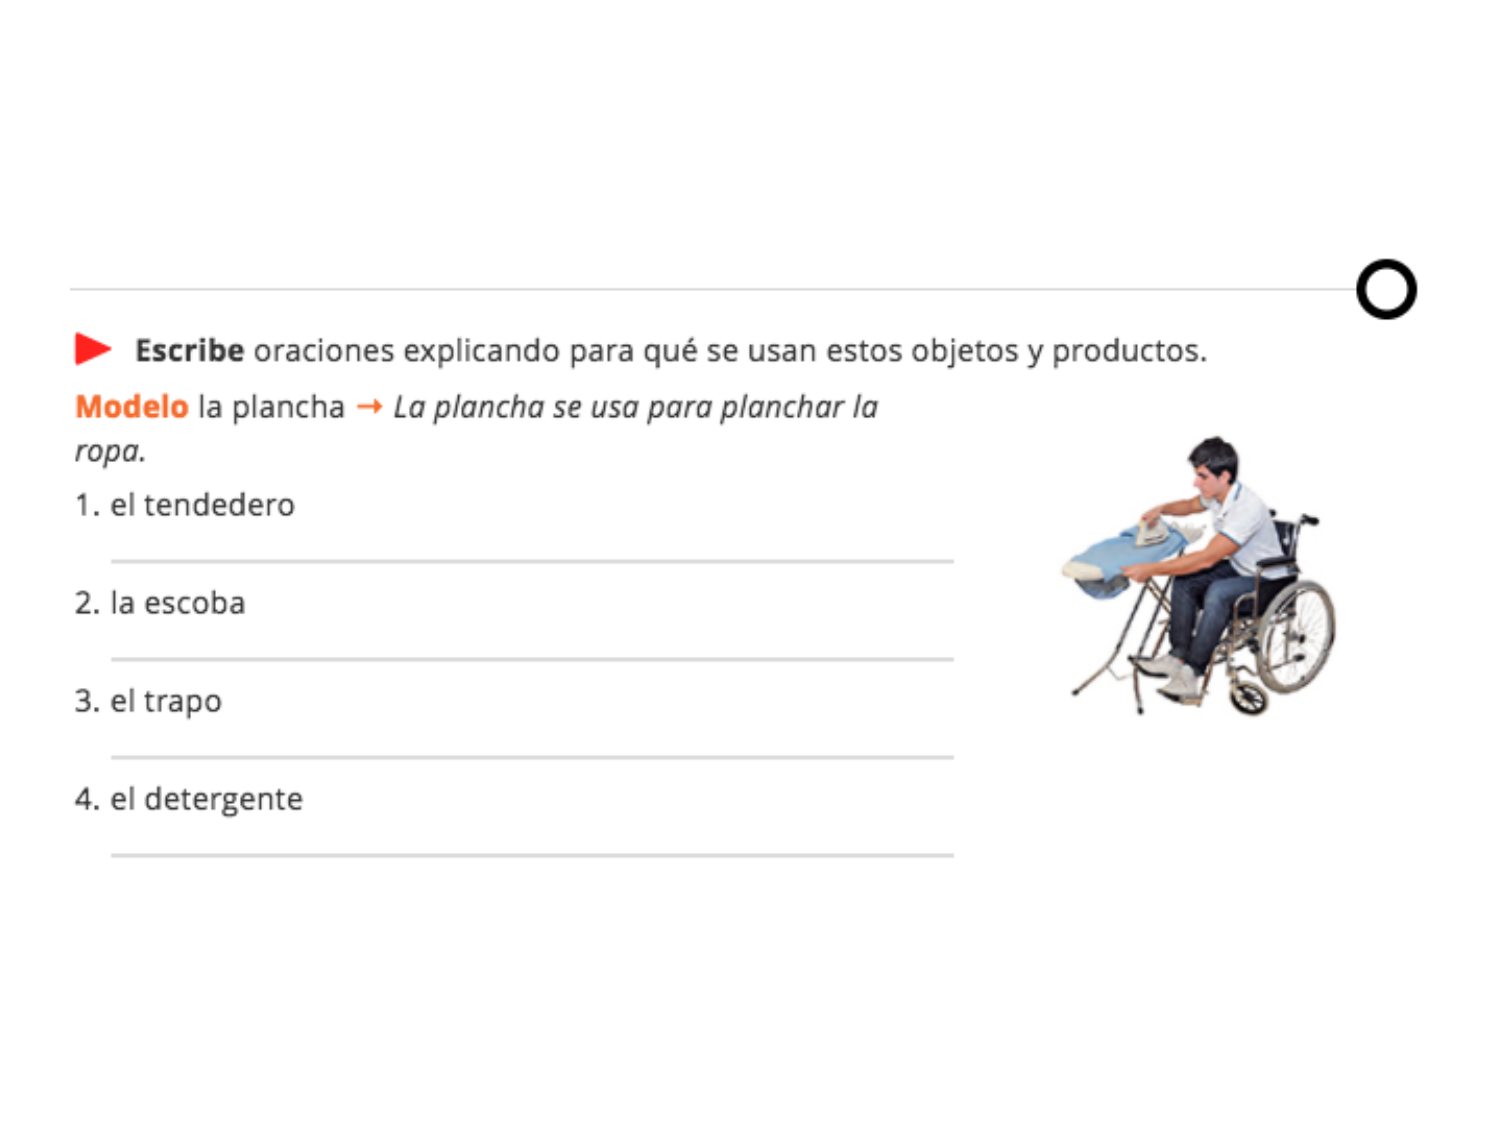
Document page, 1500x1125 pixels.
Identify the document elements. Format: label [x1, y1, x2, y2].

picture [70, 245, 1428, 878]
